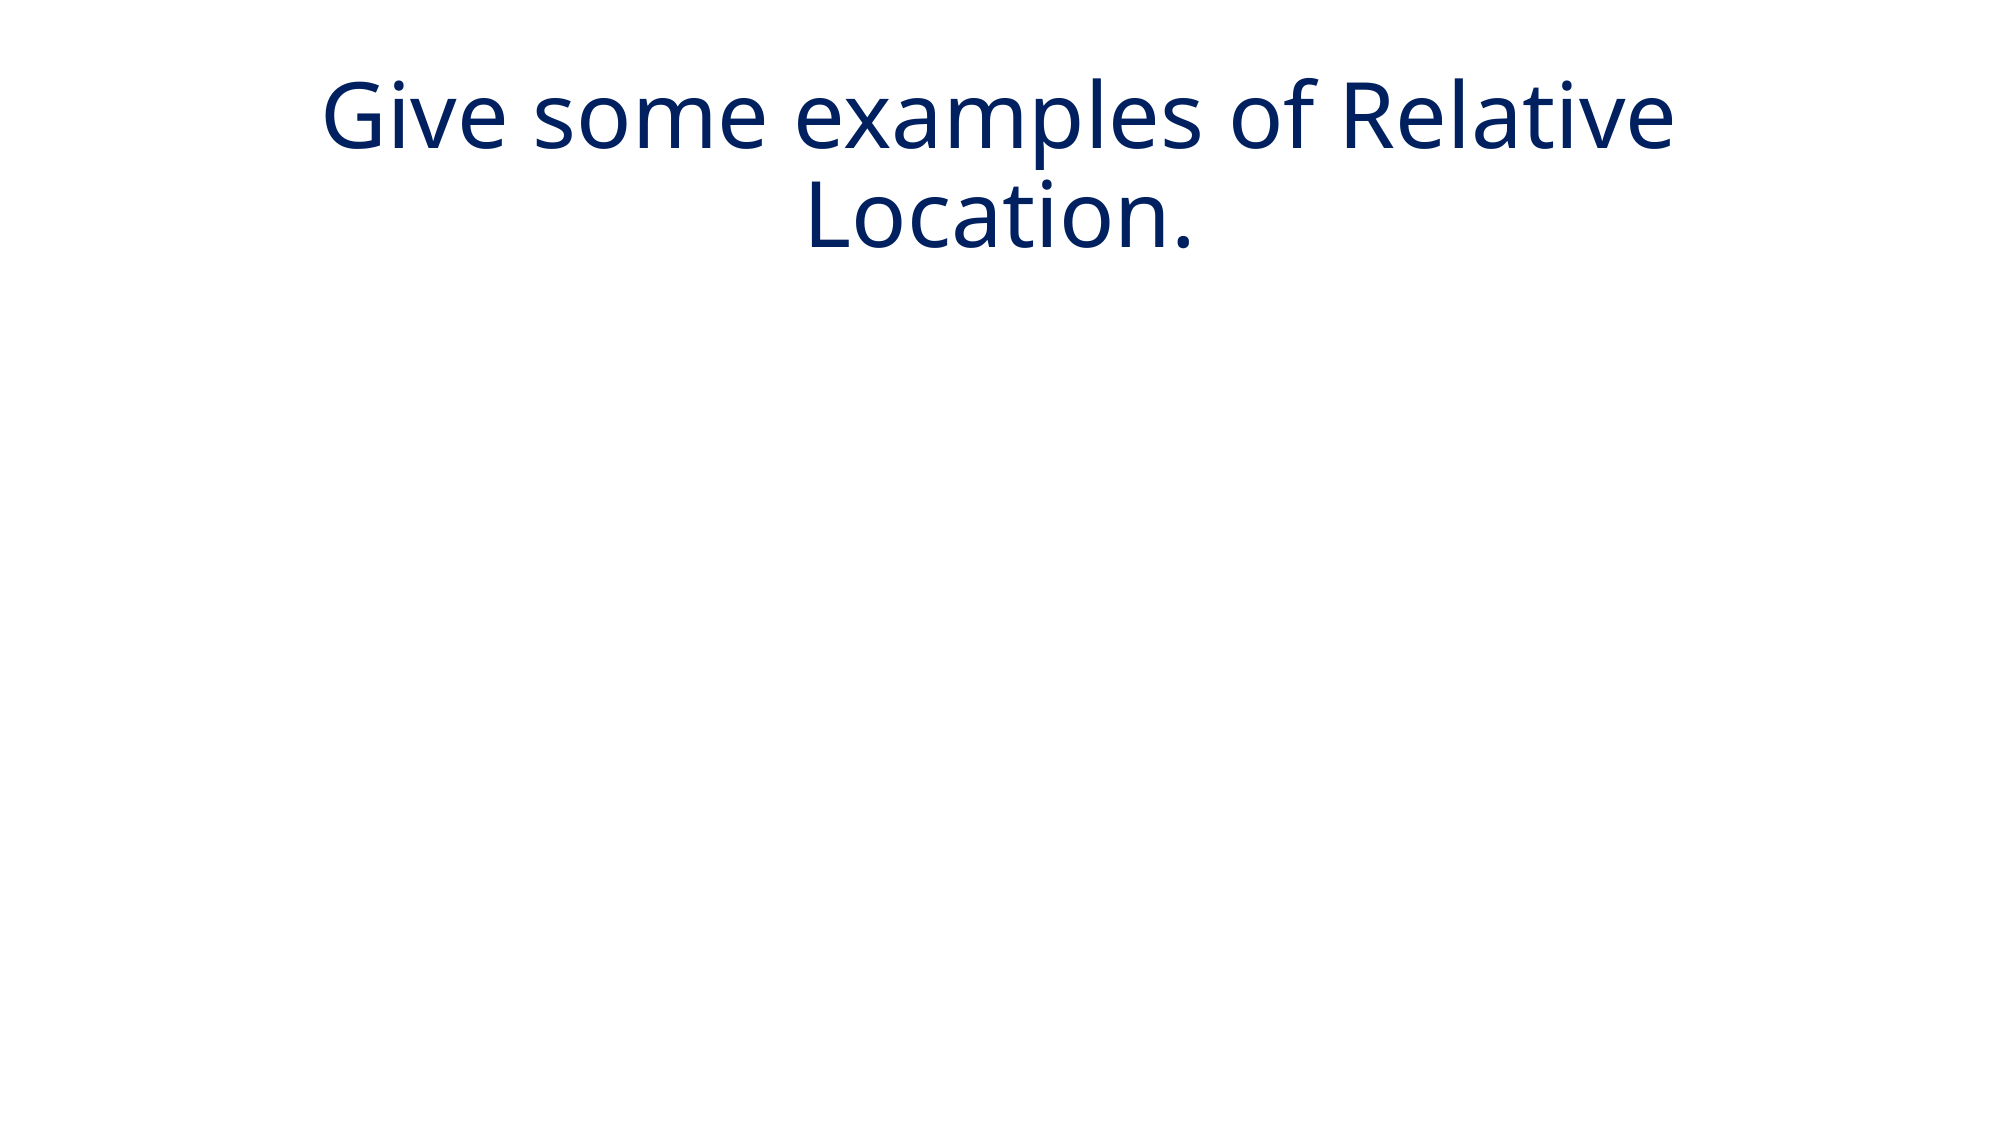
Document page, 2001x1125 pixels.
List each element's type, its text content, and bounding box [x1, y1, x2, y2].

title Give some examples of Relative Location. [137, 59, 1863, 278]
